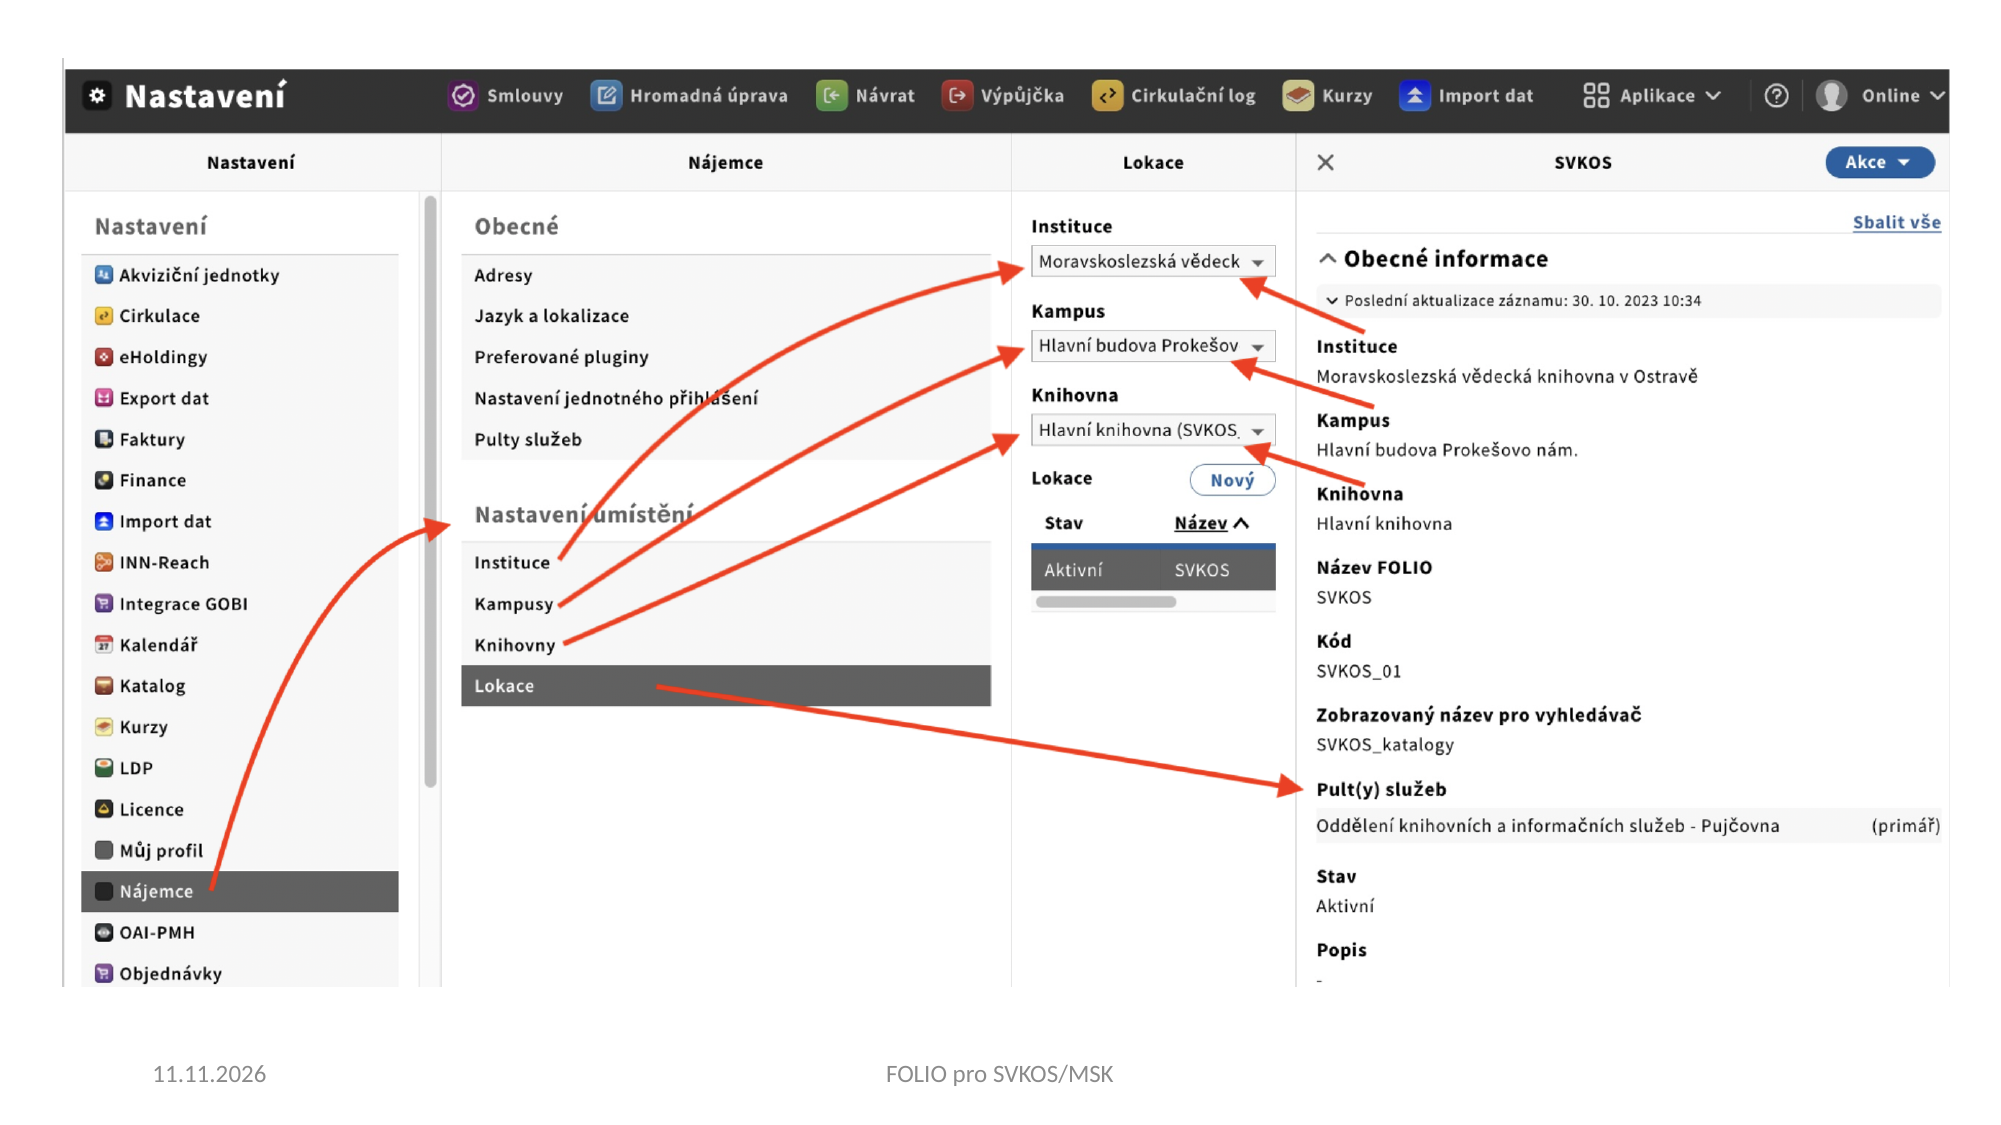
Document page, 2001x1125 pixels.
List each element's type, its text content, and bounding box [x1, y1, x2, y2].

footer FOLIO pro SVKOS/MSK [662, 1042, 1338, 1103]
picture [61, 58, 1950, 987]
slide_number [137, 1042, 588, 1103]
